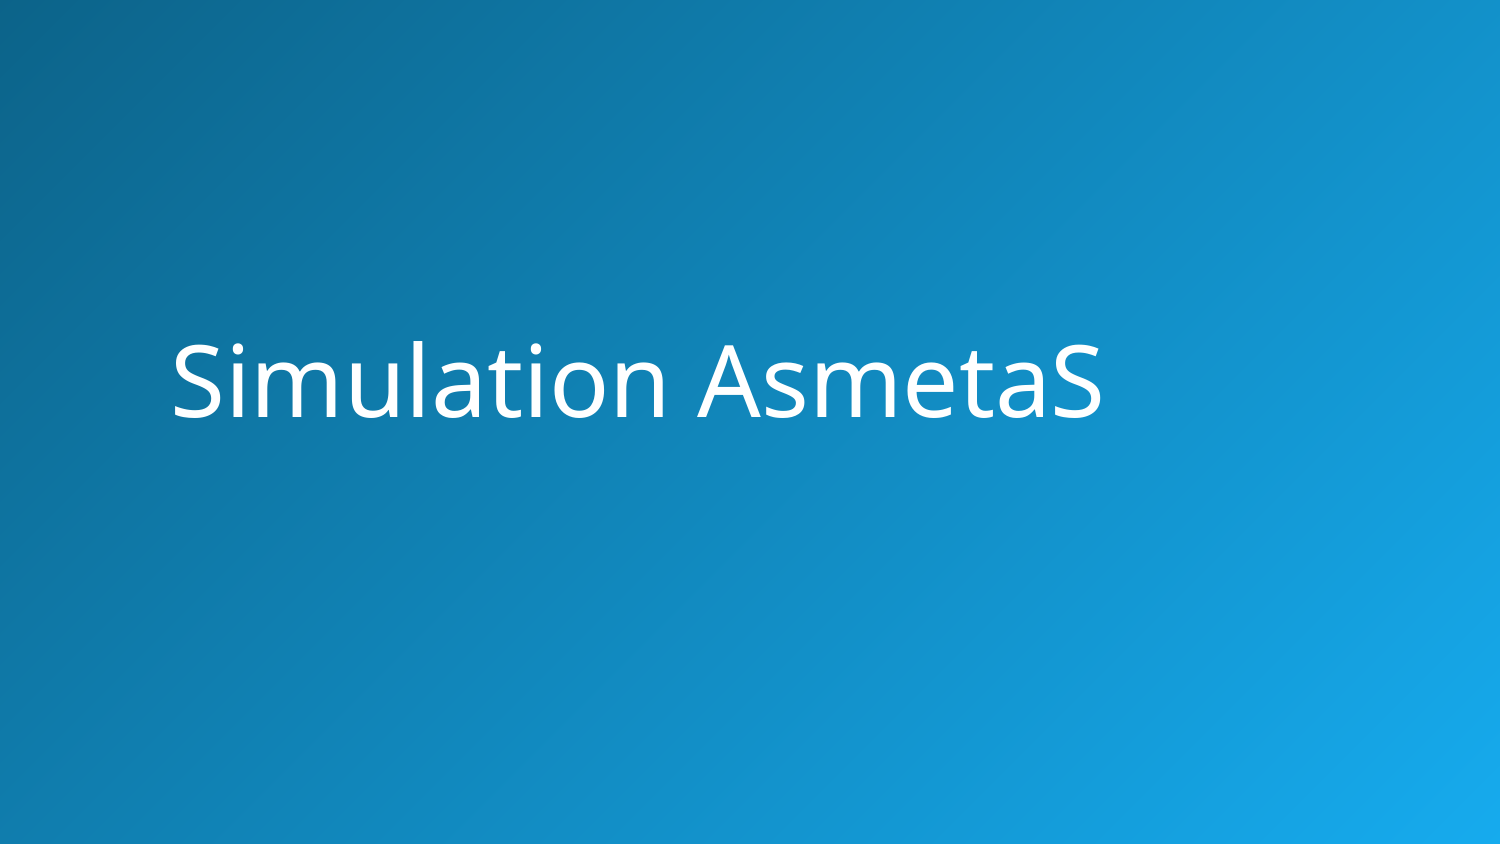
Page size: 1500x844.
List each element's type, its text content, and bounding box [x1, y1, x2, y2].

title Simulation AsmetaS [170, 339, 1330, 440]
